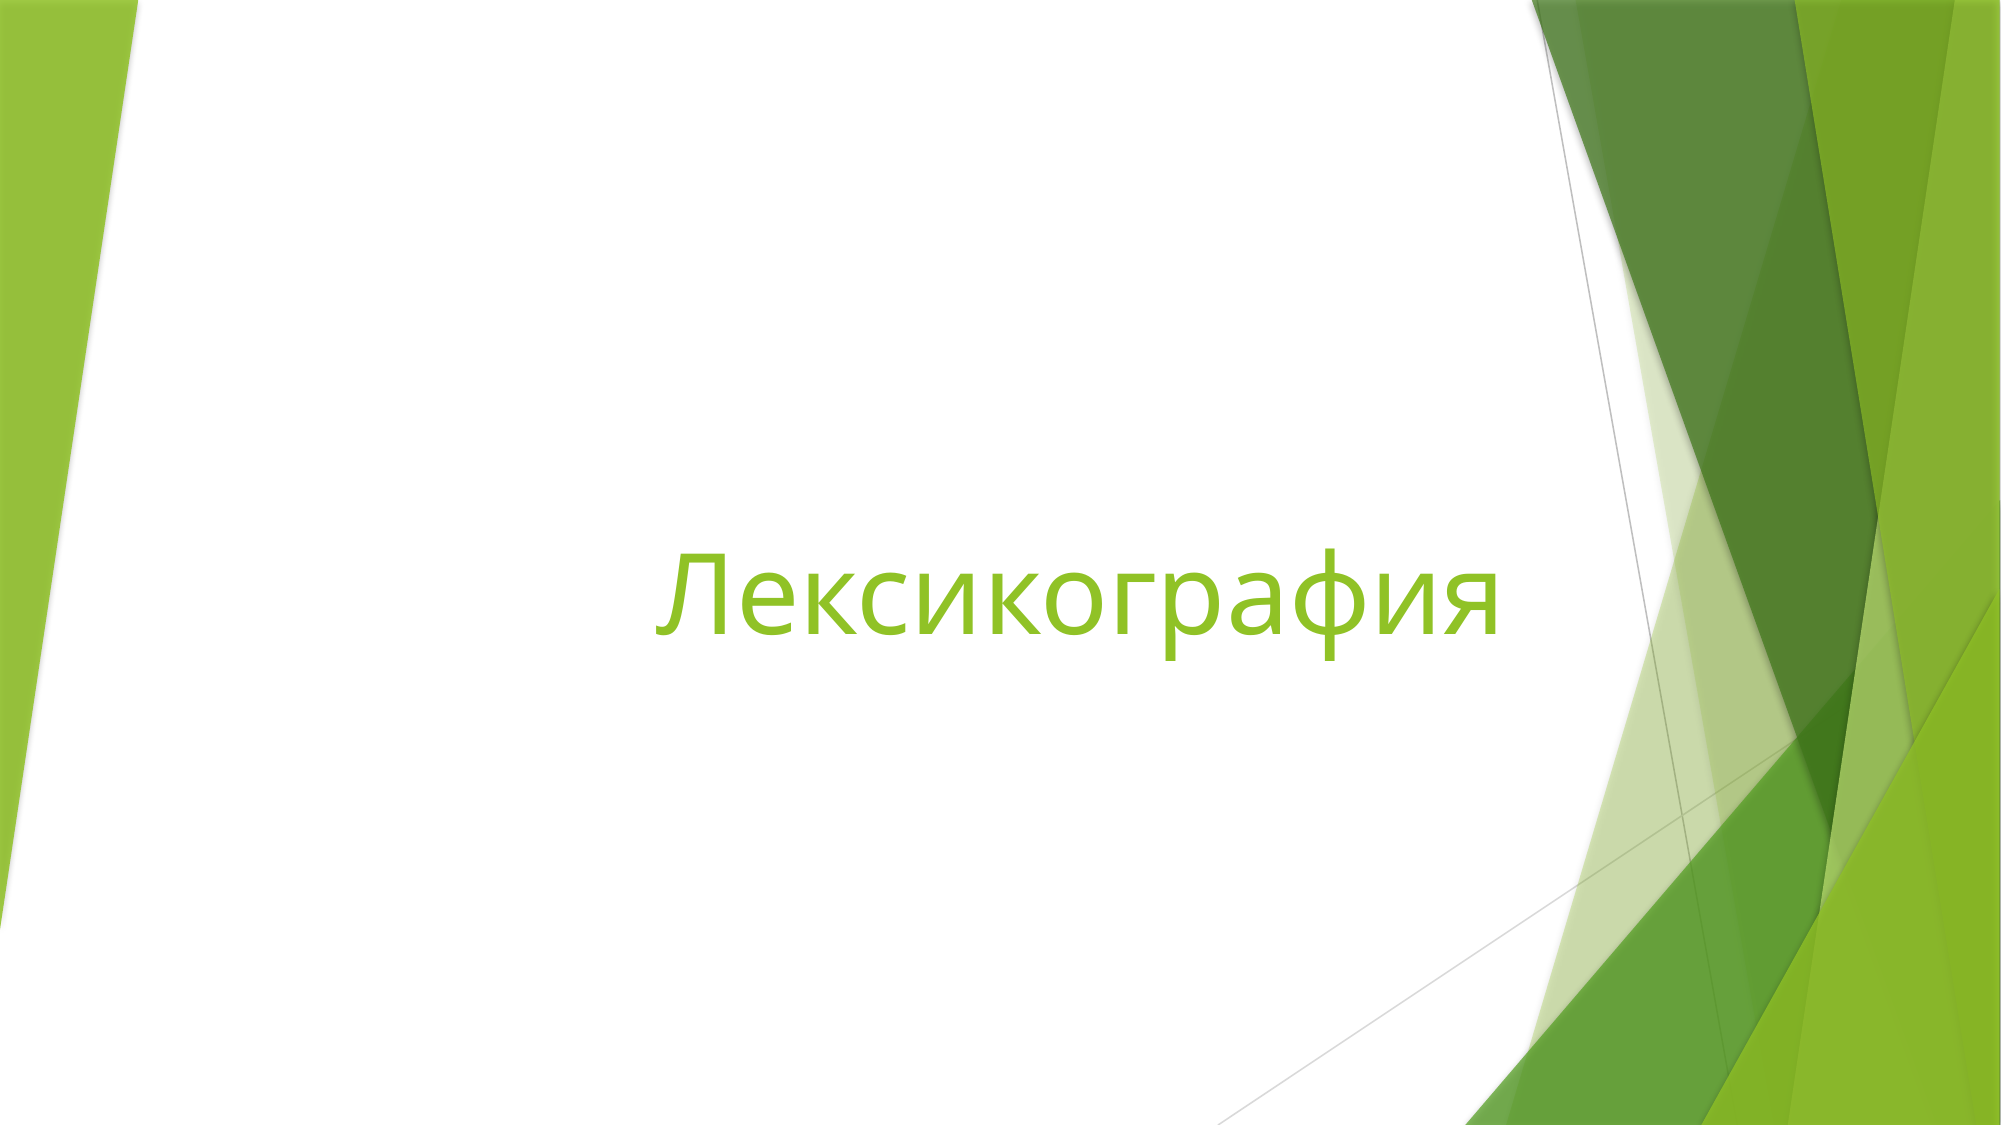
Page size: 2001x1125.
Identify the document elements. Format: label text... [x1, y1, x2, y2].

title Лексикография [247, 394, 1522, 665]
